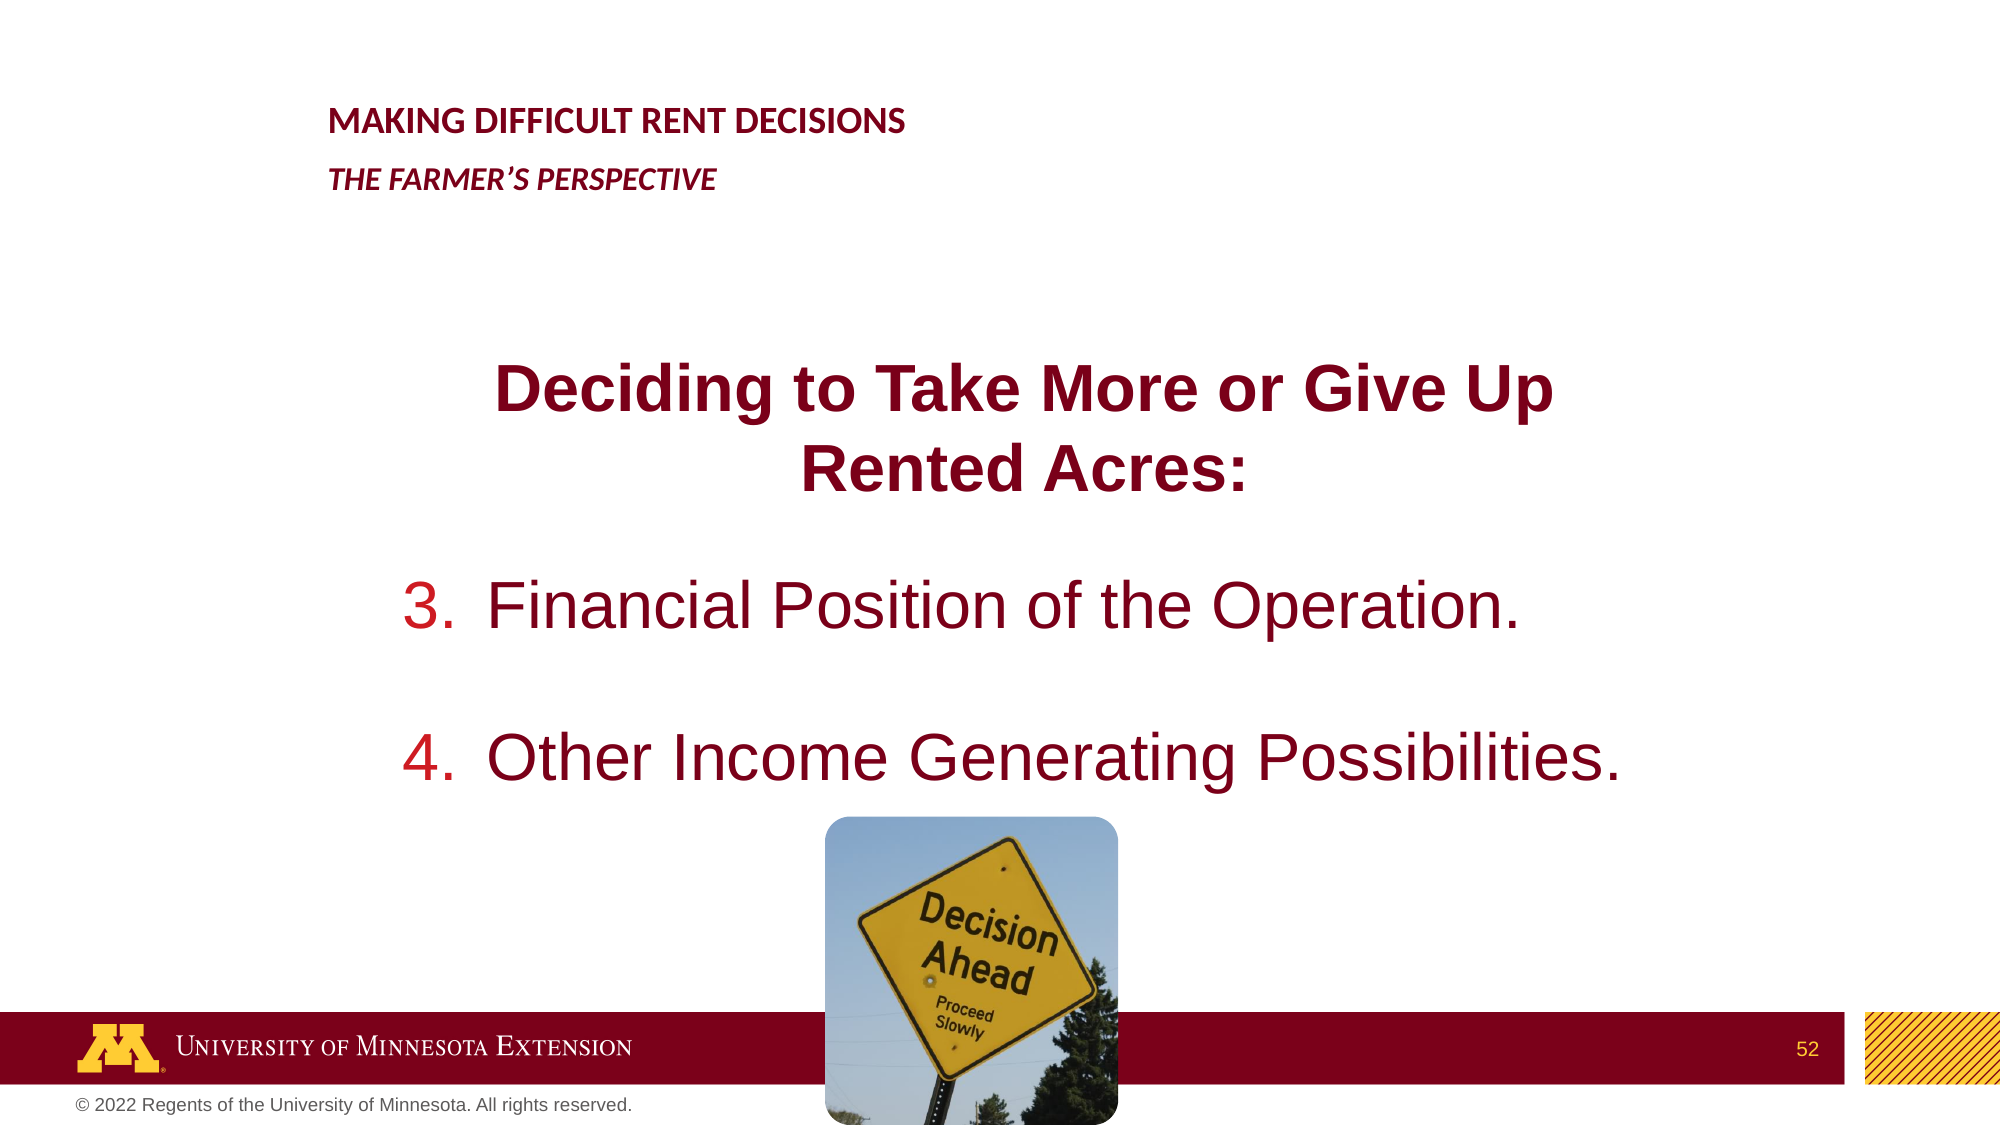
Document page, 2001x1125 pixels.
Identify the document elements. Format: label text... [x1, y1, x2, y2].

picture [0, 0, 2000, 1125]
list Deciding to Take More or Give Up Rented Acres: Financial Position of the Operation. Other Income Generating Possibilities. [387, 337, 1663, 815]
title Making Difficult Rent Decisions The Farmer’s Perspective [312, 87, 1663, 205]
